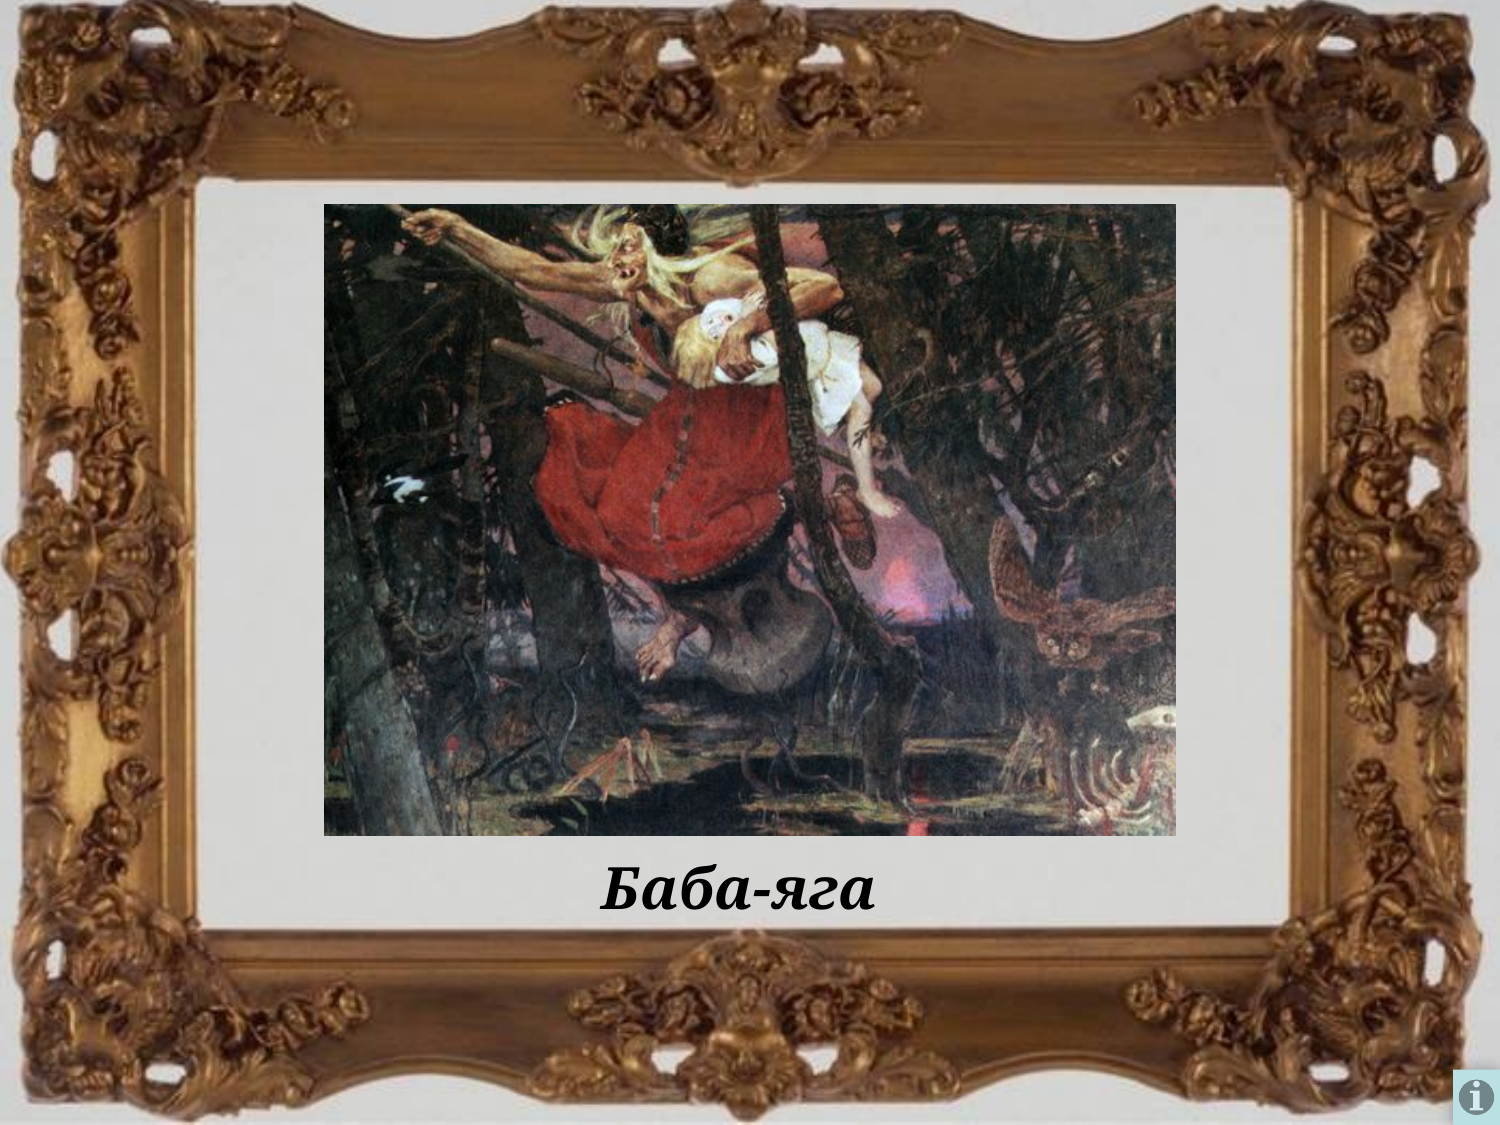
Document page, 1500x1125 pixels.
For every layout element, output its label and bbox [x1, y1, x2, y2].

list [324, 204, 1176, 836]
picture [0, 0, 1500, 1125]
